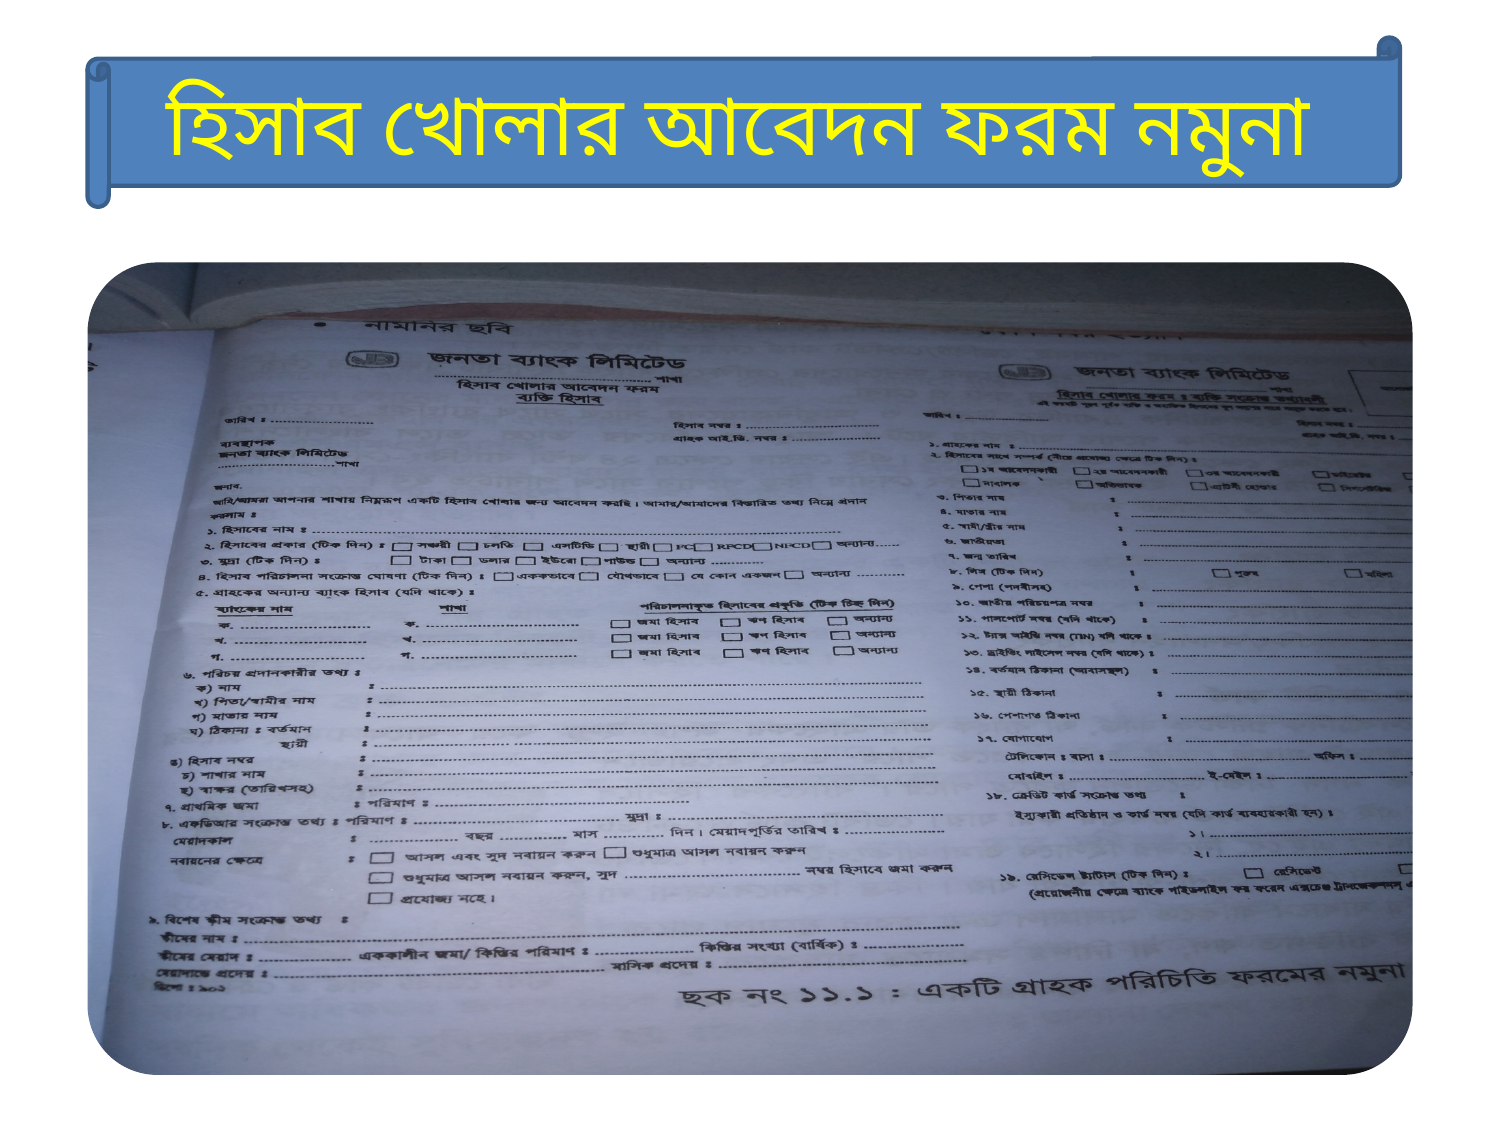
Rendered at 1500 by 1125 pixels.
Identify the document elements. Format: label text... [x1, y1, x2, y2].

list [87, 262, 1413, 1076]
text_box হিসাব খোলার আবেদন ফরম নমুনা [85, 35, 1403, 209]
